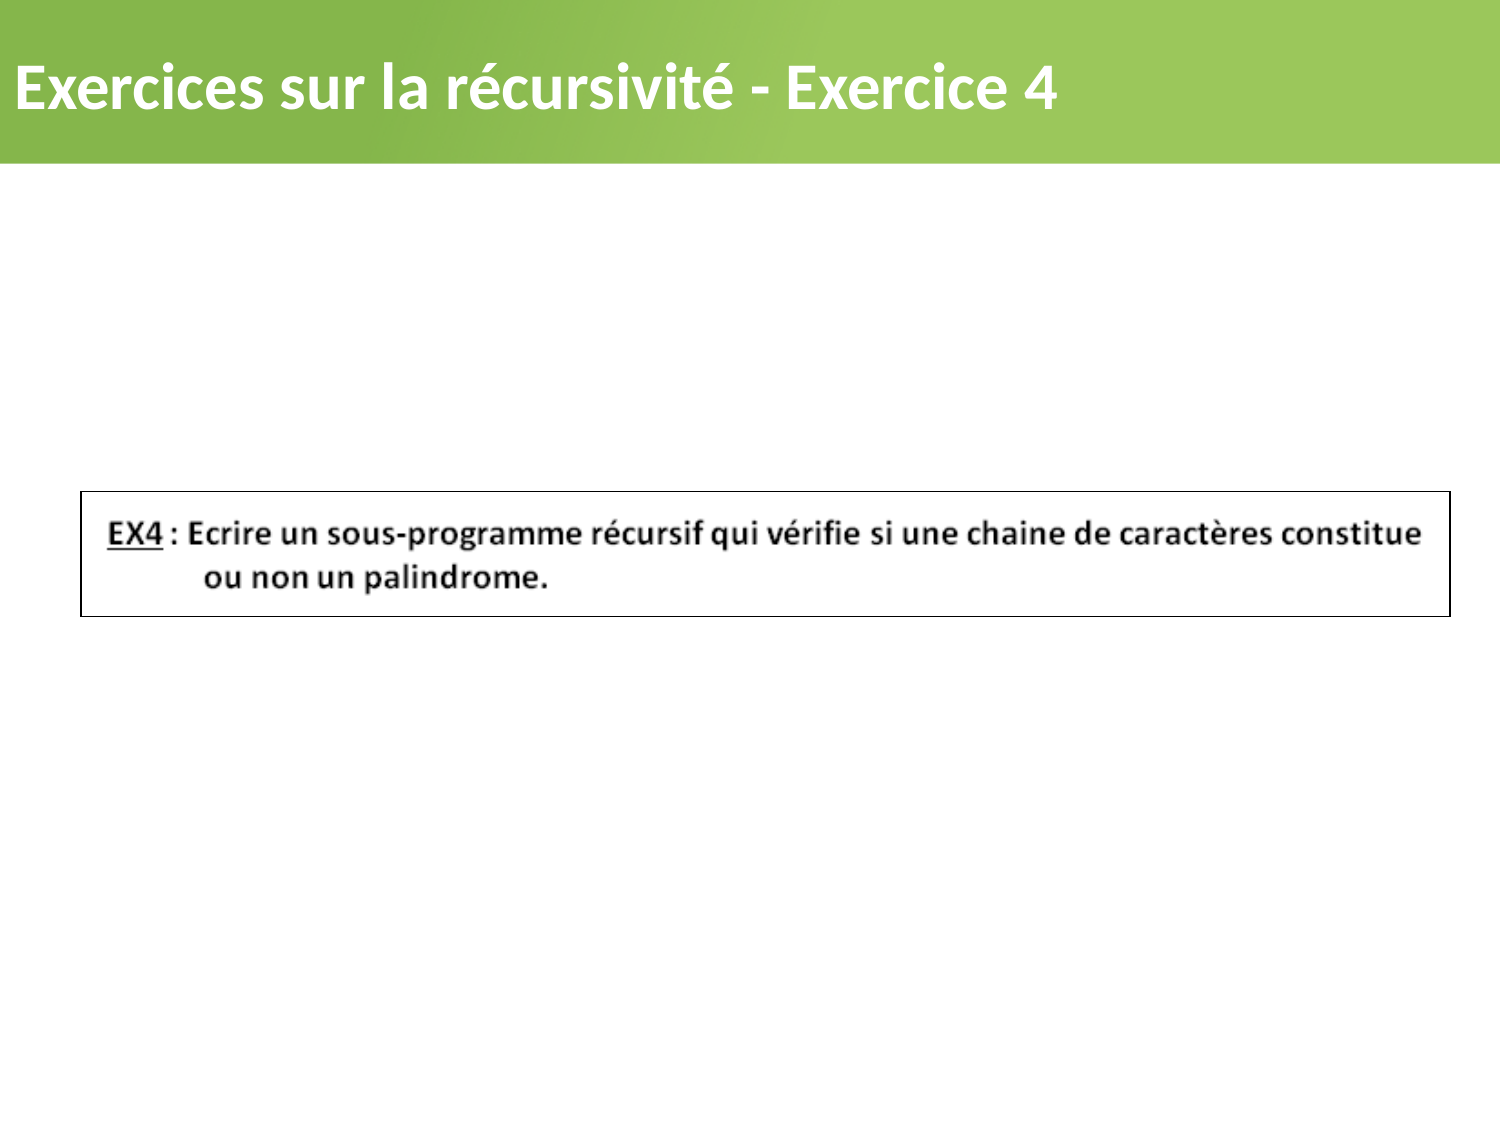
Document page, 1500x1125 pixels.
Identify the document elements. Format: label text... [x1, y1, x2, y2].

picture [0, 0, 1500, 1121]
text_box Exercices sur la récursivité - Exercice 4 [0, 35, 958, 290]
